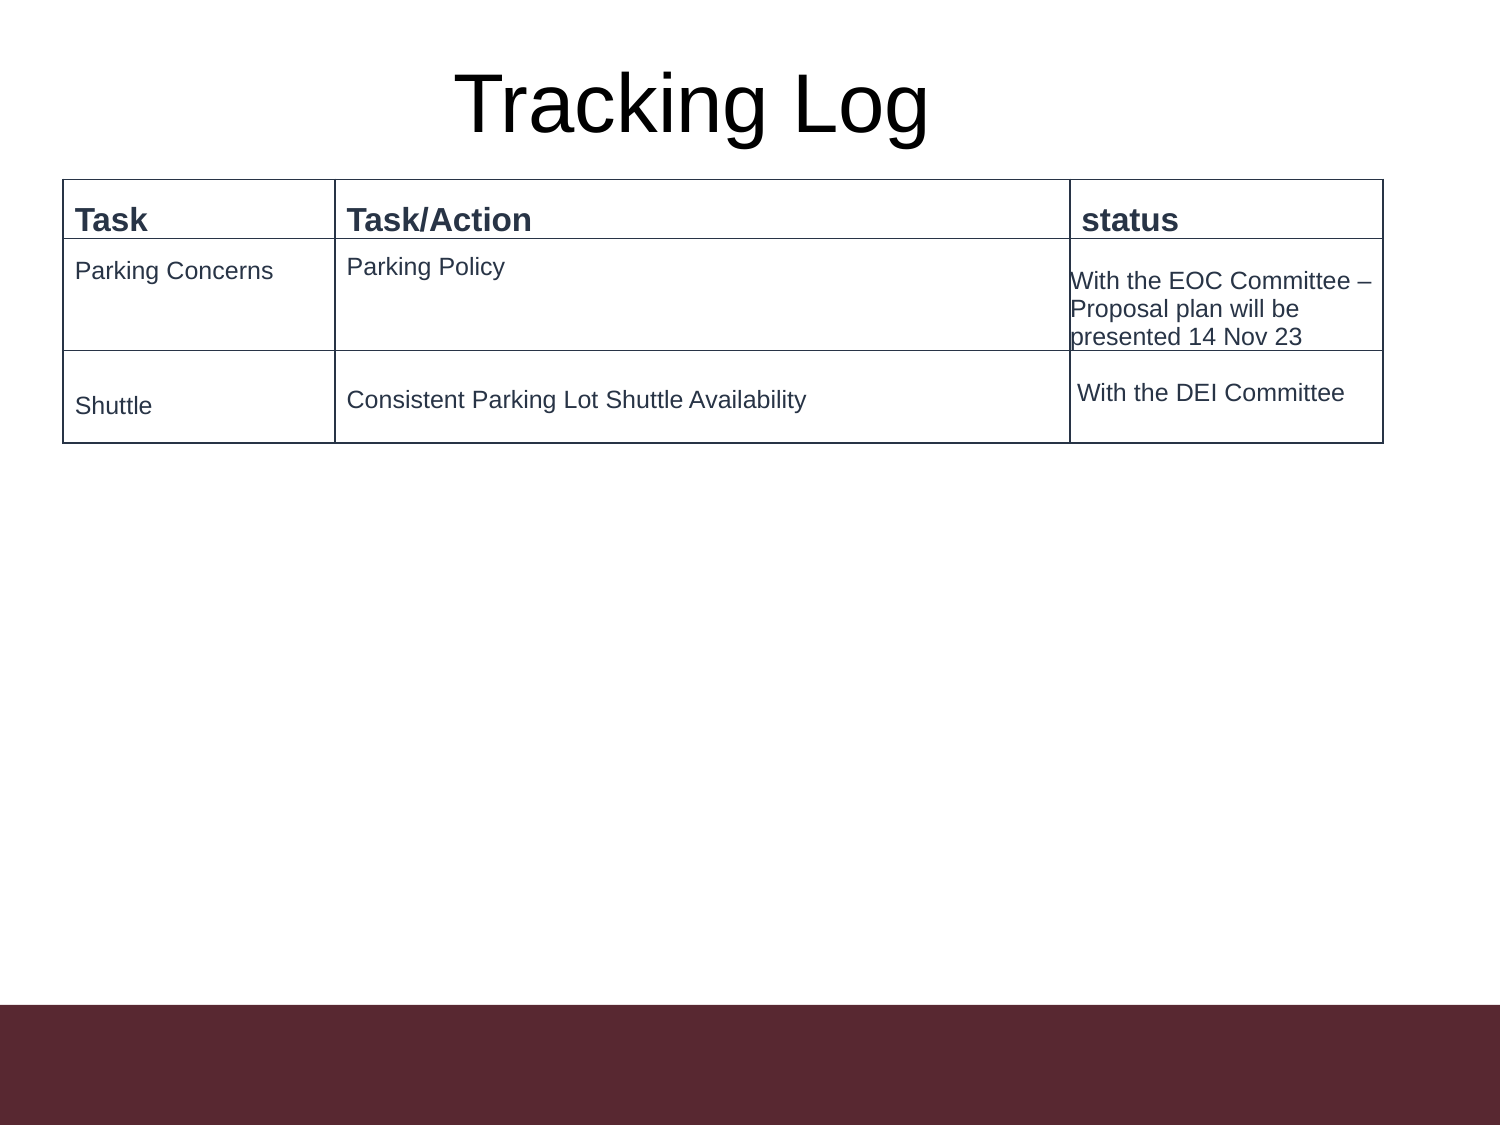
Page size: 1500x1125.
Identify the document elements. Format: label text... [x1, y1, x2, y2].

table_header status [1071, 180, 1382, 238]
table_cell Consistent Parking Lot Shuttle Availability [336, 351, 1069, 442]
table_header Task [64, 180, 334, 238]
table_header Task/Action [336, 180, 1069, 238]
table_cell Parking Concerns [64, 239, 334, 350]
table_cell With the DEI Committee [1071, 351, 1382, 442]
table_cell With the EOC Committee – Proposal plan will be presented 14 Nov 23 [1071, 239, 1382, 350]
text_box Tracking Log [63, 41, 1322, 166]
table_cell Shuttle [64, 351, 334, 442]
table_cell Parking Policy [336, 239, 1069, 350]
